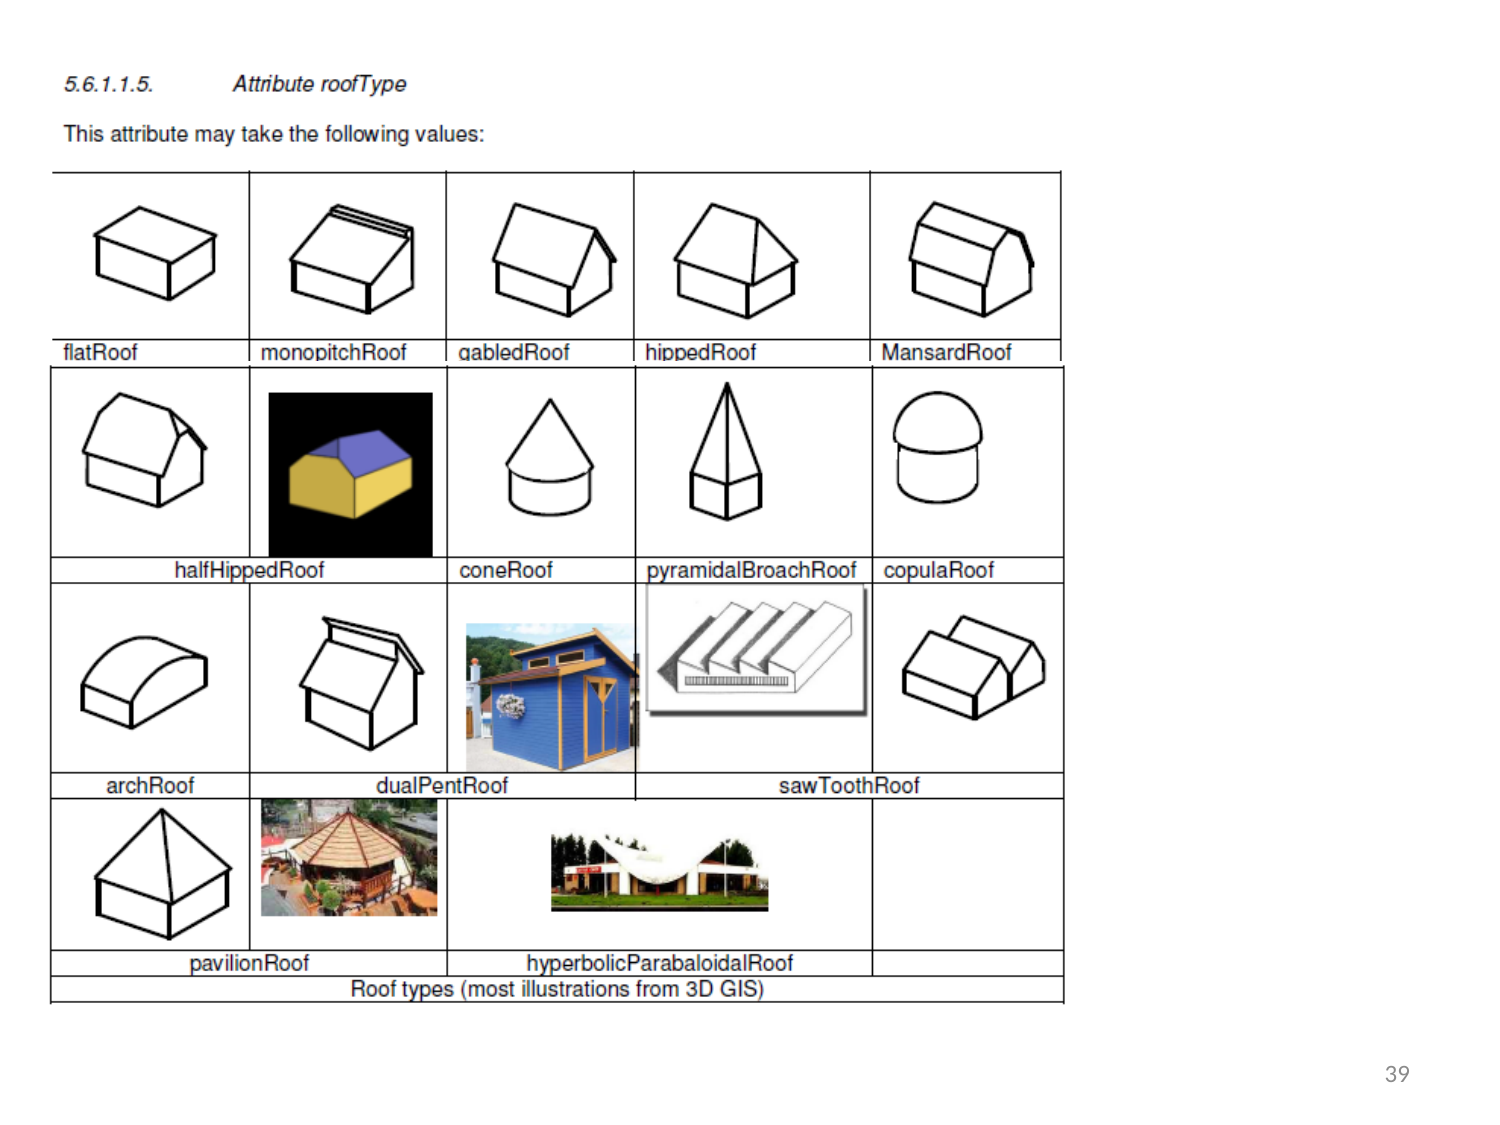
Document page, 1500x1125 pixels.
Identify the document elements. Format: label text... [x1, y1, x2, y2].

slide_number 39 [1074, 1042, 1425, 1103]
picture [29, 66, 1076, 1008]
